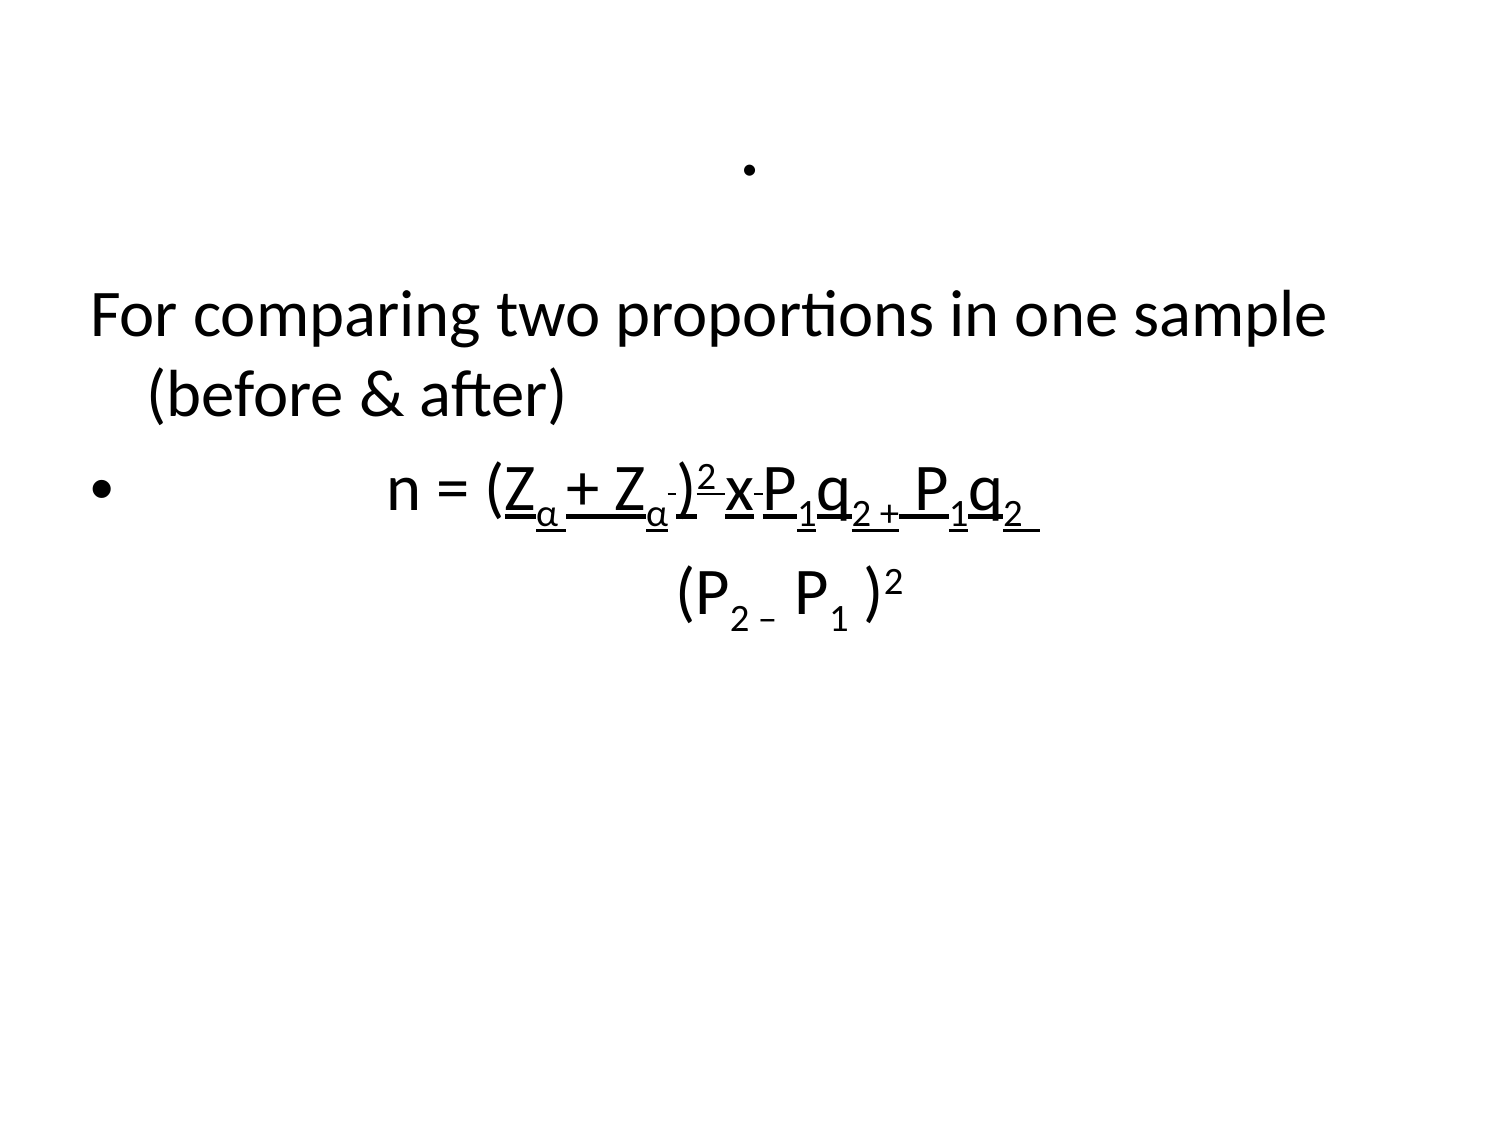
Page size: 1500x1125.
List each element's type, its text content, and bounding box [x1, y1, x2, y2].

title . [75, 45, 1425, 233]
list For comparing two proportions in one sample (before & after) n = (Zα + Zα )2 x P1q2 + P1q2 (P2 – P1 )2 [75, 262, 1425, 1005]
